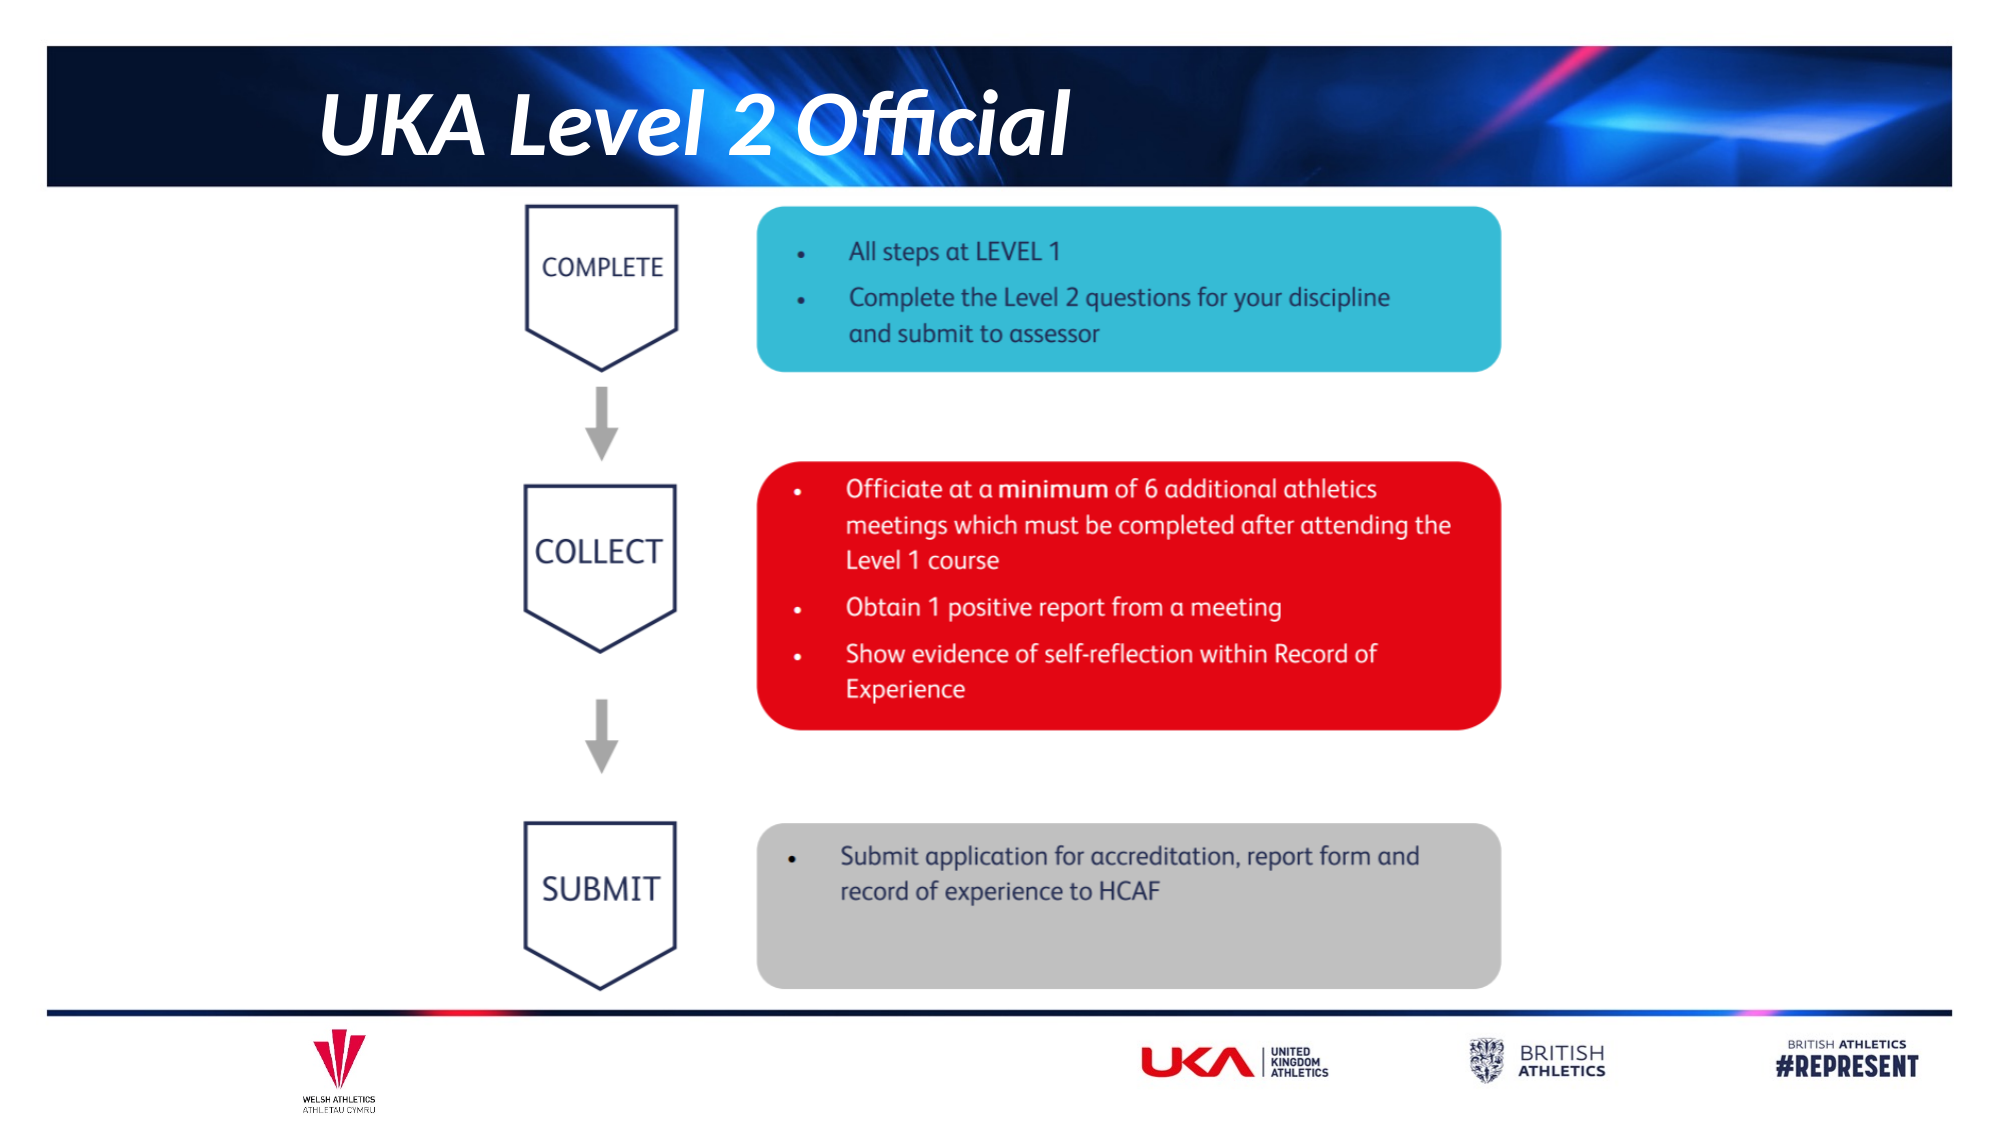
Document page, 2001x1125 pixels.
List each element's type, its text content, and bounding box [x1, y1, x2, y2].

picture [0, 0, 1999, 1125]
text_box UKA Level 2 Official [303, 66, 2000, 177]
